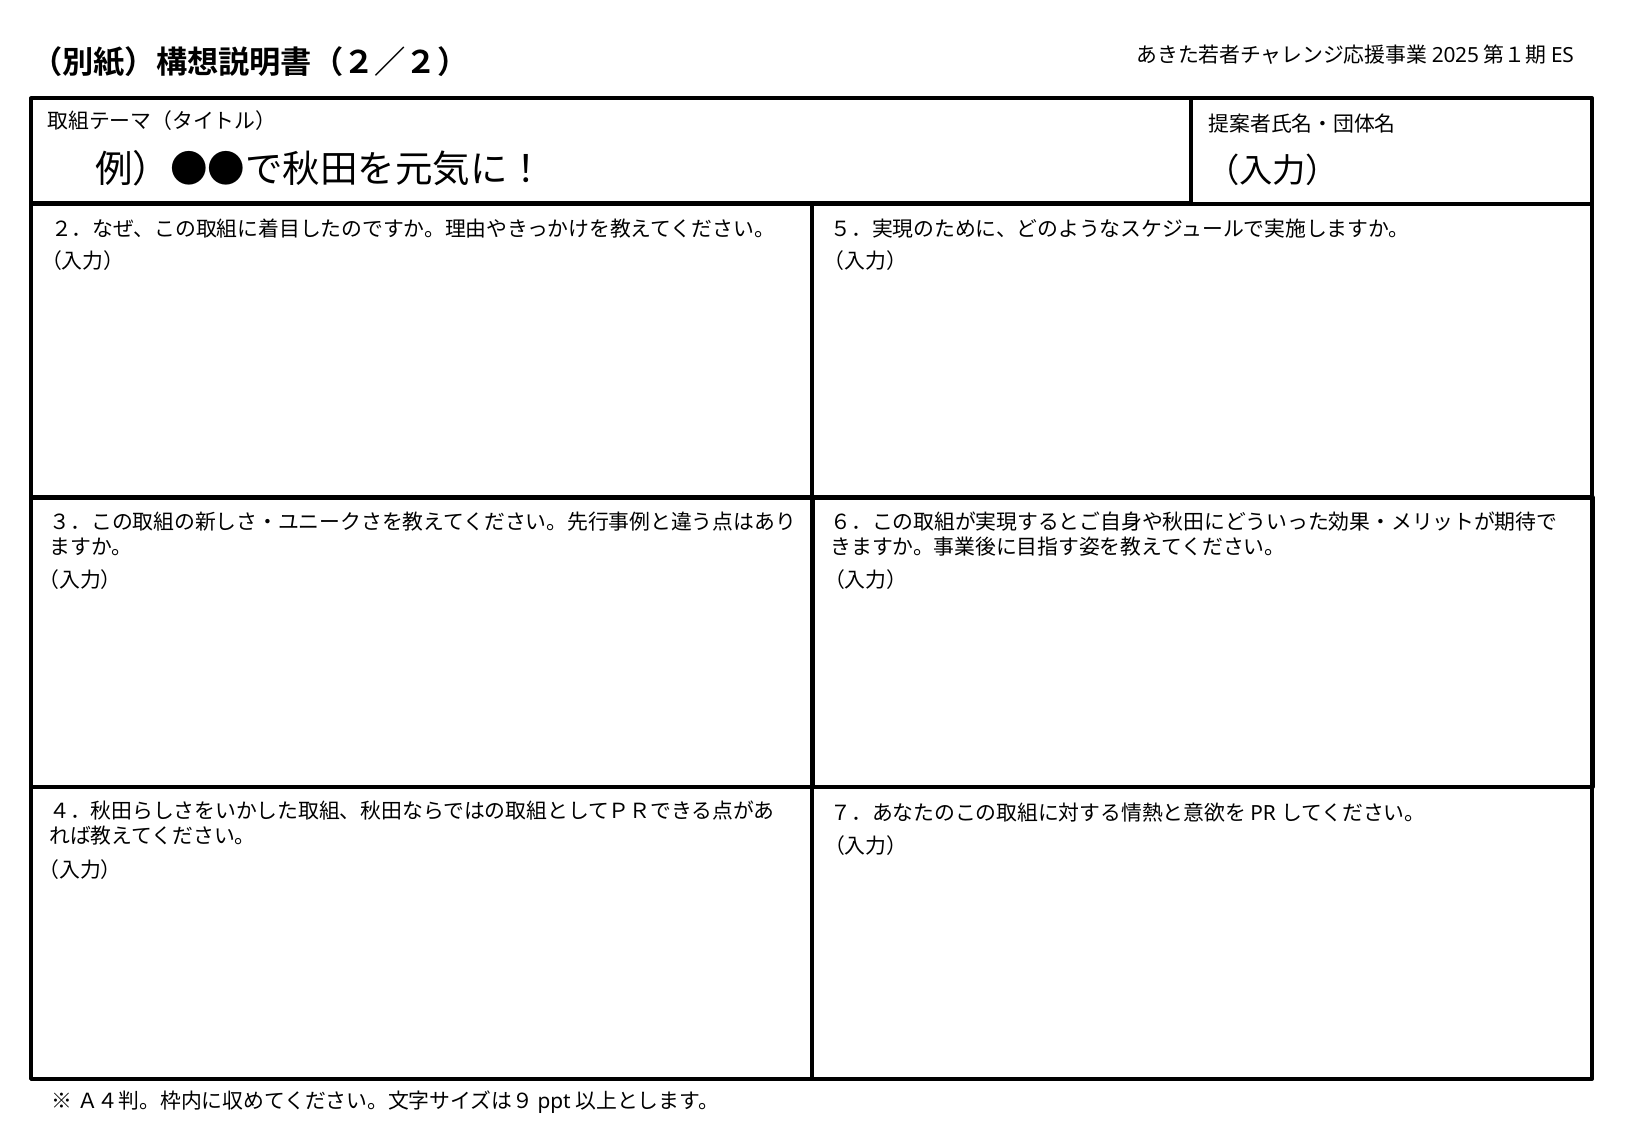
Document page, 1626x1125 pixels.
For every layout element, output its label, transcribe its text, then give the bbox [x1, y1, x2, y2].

text_box （別紙）構想説明書（２／２） [31, 32, 815, 89]
text_box ７．あなたのこの取組に対する情熱と意欲をPRしてください。 [812, 790, 1589, 834]
text_box [813, 834, 1593, 1079]
text_box [813, 787, 1593, 826]
text_box あきた若者チャレンジ応援事業2025第１期ES [1037, 32, 1593, 76]
text_box [31, 98, 1190, 203]
text_box ※Ａ４判。枠内に収めてください。文字サイズは９ppt以上とします。 [33, 1078, 956, 1122]
text_box （入力） [818, 241, 1592, 279]
text_box 例）●●で秋田を元気に！ [80, 137, 730, 197]
text_box （入力） [32, 850, 807, 888]
text_box [31, 203, 813, 497]
text_box ２．なぜ、この取組に着目したのですか。理由やきっかけを教えてください。 [32, 207, 810, 251]
text_box （入力） [35, 241, 809, 279]
text_box （入力） [1191, 142, 1593, 197]
text_box [812, 497, 1593, 787]
text_box （入力） [818, 826, 1593, 864]
text_box [31, 568, 812, 787]
text_box ５．実現のために、どのようなスケジュールで実施しますか。 [812, 206, 1589, 250]
text_box ４．秋田らしさをいかした取組、秋田ならではの取組としてＰＲできる点があれば教えてください。 [31, 789, 808, 858]
text_box ３．この取組の新しさ・ユニークさを教えてください。先行事例と違う点はありますか。 [31, 499, 812, 568]
text_box 取組テーマ（タイトル） [29, 98, 333, 142]
text_box [31, 787, 813, 1079]
text_box [813, 203, 1593, 497]
text_box （入力） [32, 560, 807, 598]
text_box [1190, 98, 1593, 204]
